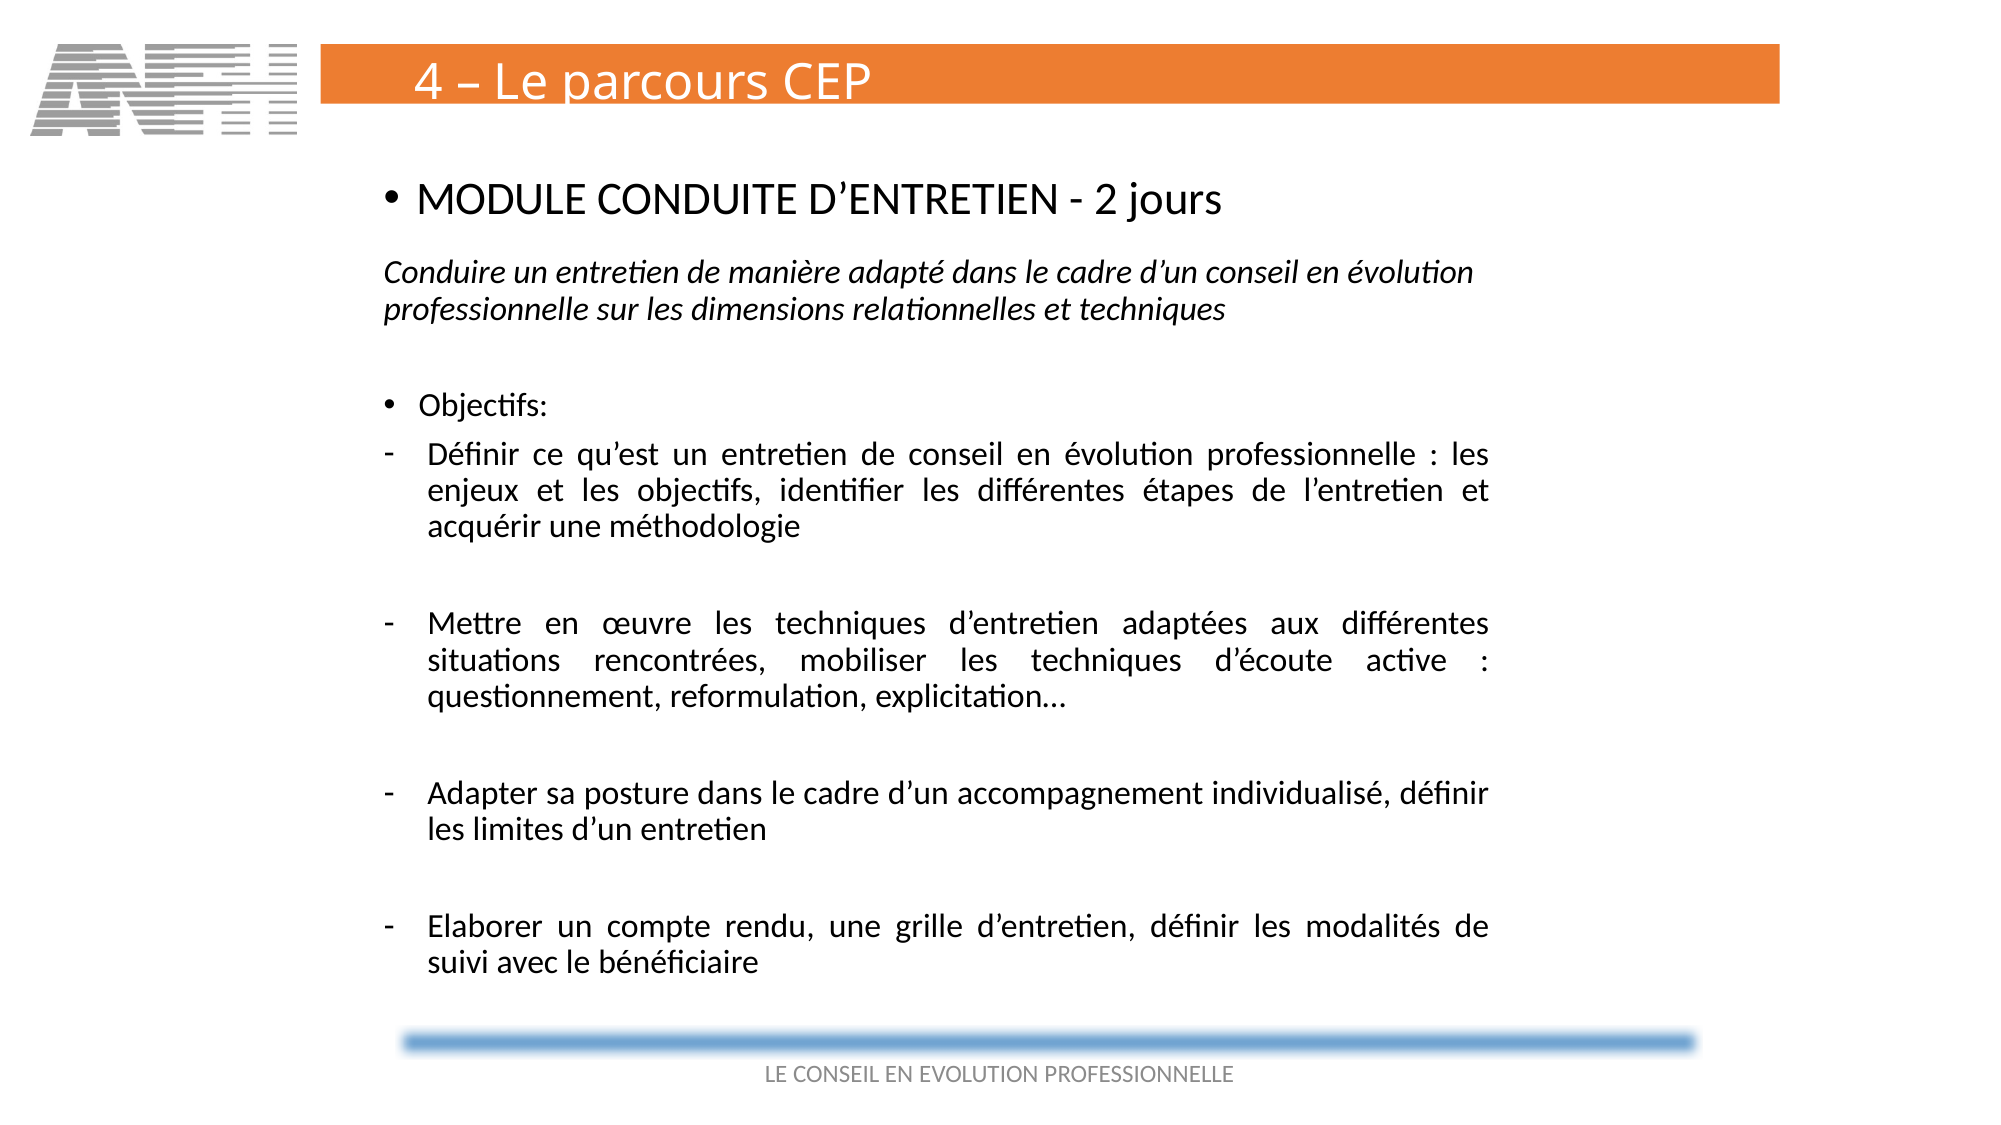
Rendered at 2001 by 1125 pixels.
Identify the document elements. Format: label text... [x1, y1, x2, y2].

text_box 4 – Le parcours CEP [249, 42, 1750, 118]
list MODULE CONDUITE D’ENTRETIEN - 2 jours [368, 166, 1381, 233]
list Conduire un entretien de manière adapté dans le cadre d’un conseil en évolution professionnelle sur les dimensions relationnelles et techniques Objectifs: Définir ce qu’est un entretien de conseil en évolution professionnelle : les enjeux et les objectifs, identifier les différentes étapes de l’entretien et acquérir une méthodologie Mettre en œuvre les techniques d’entretien adaptées aux différentes situations rencontrées, mobiliser les techniques d’écoute active : questionnement, reformulation, explicitation… Adapter sa posture dans le cadre d’un accompagnement individualisé, définir les limites d’un entretien Elaborer un compte rendu, une grille d’entretien, définir les modalités de suivi avec le bénéficiaire [368, 247, 1504, 995]
footer LE CONSEIL EN EVOLUTION PROFESSIONNELLE [662, 1042, 1338, 1103]
picture [30, 44, 297, 136]
